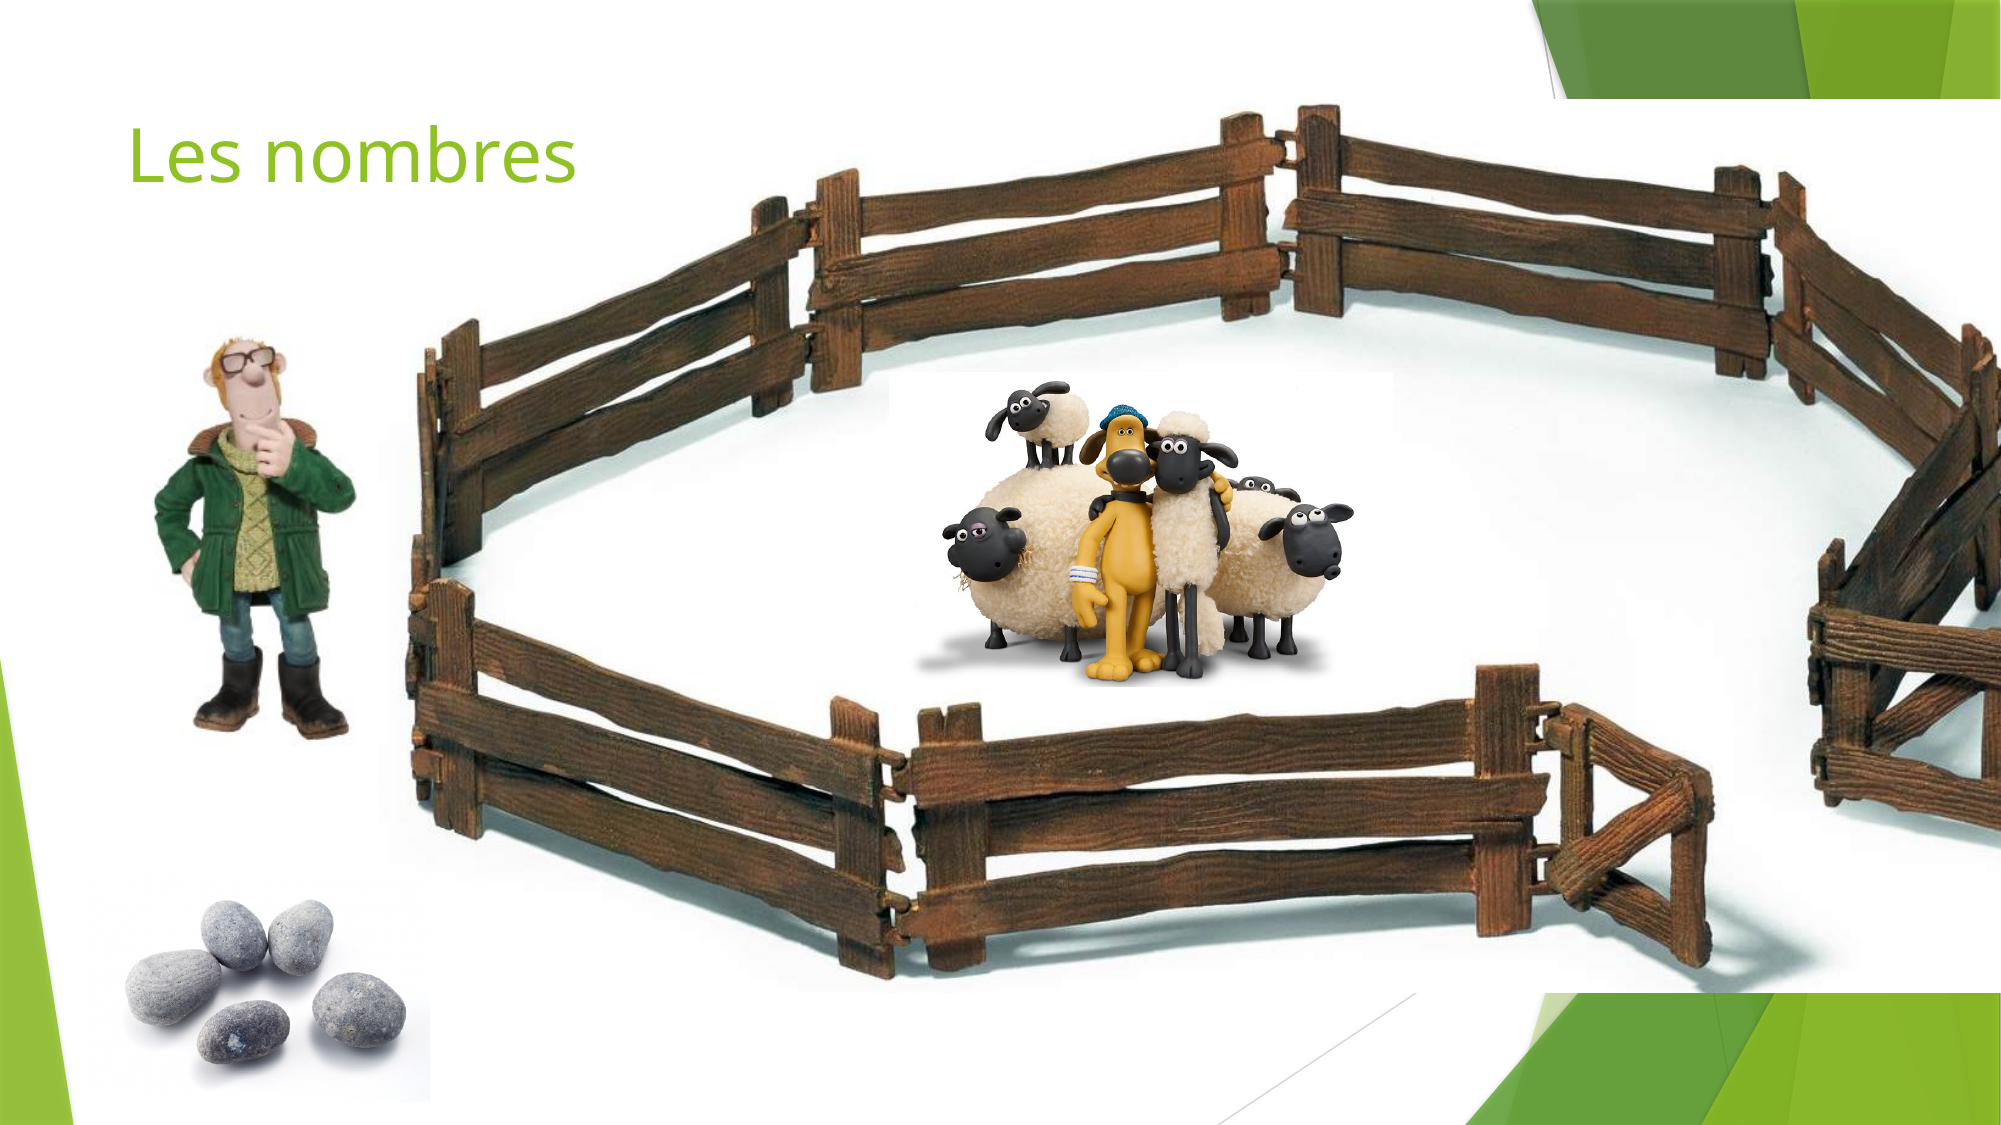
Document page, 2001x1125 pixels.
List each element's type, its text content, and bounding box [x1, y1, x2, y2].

title Les nombres [111, 99, 309, 317]
picture [87, 99, 2001, 1103]
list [151, 294, 366, 765]
